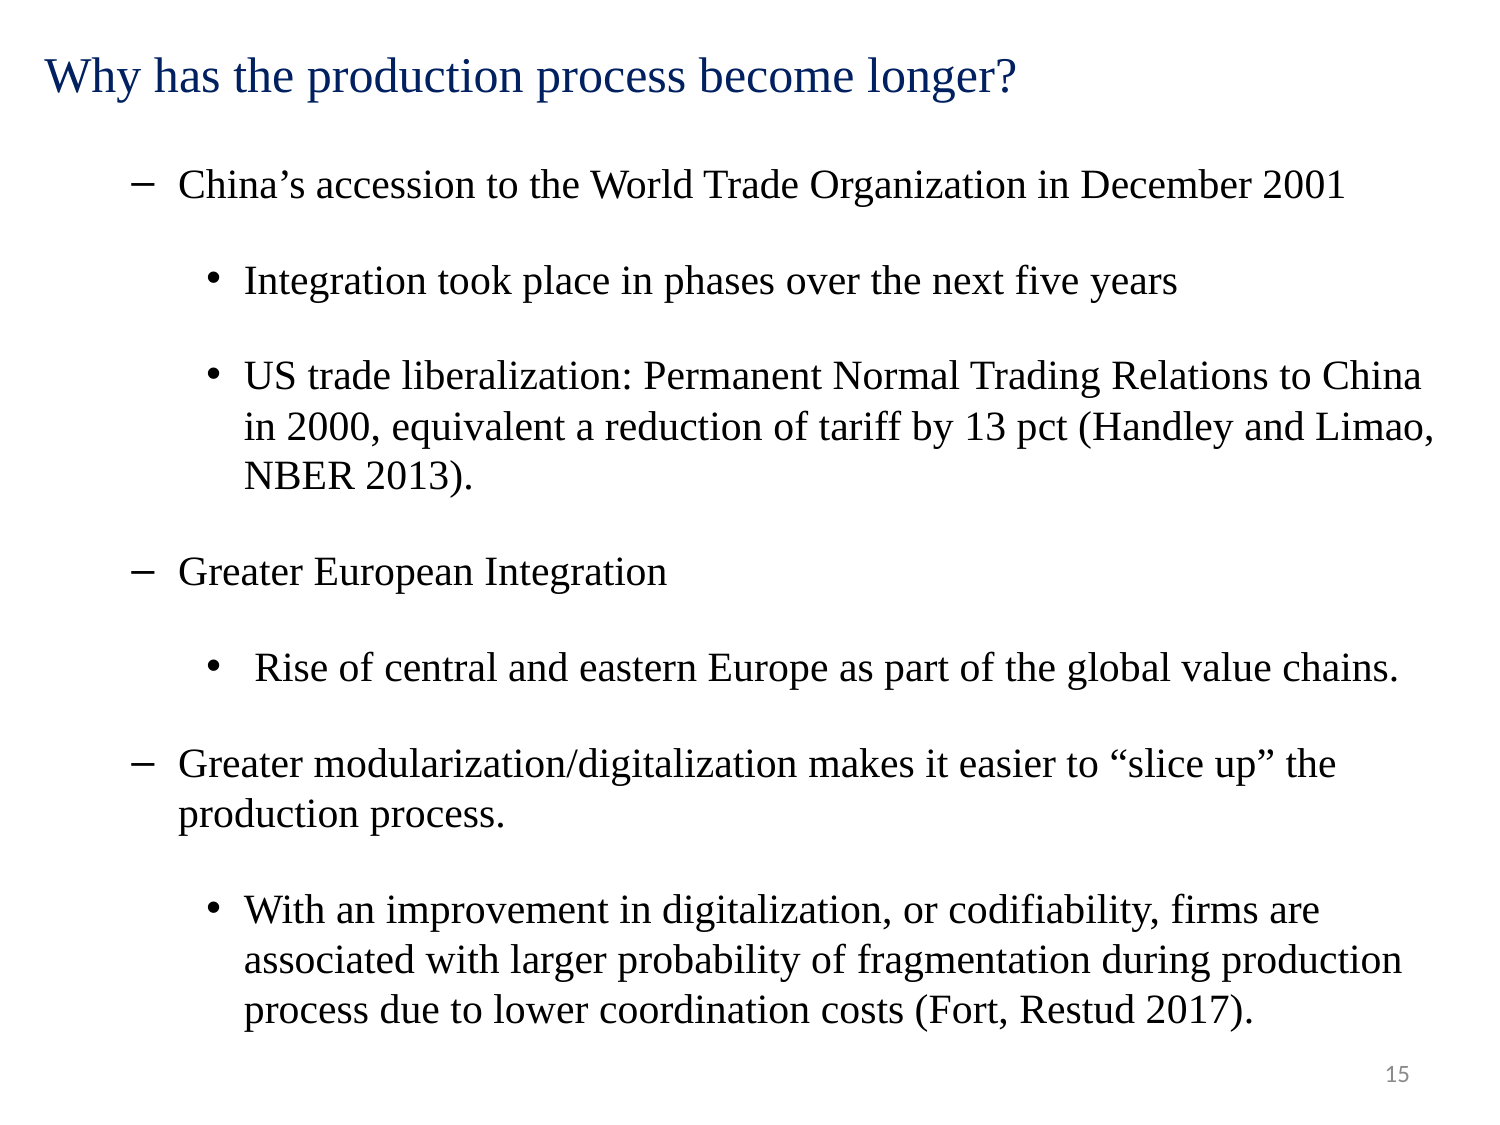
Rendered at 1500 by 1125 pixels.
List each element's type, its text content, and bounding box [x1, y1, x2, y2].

slide_number 15 [1074, 1042, 1425, 1103]
title Why has the production process become longer? [29, 19, 1380, 126]
list China’s accession to the World Trade Organization in December 2001 Integration took place in phases over the next five years US trade liberalization: Permanent Normal Trading Relations to China in 2000, equivalent a reduction of tariff by 13 pct (Handley and Limao, NBER 2013). Greater European Integration Rise of central and eastern Europe as part of the global value chains. Greater modularization/digitalization makes it easier to “slice up” the production process. With an improvement in digitalization, or codifiability, firms are associated with larger probability of fragmentation during production process due to lower coordination costs (Fort, Restud 2017). [41, 149, 1471, 1040]
